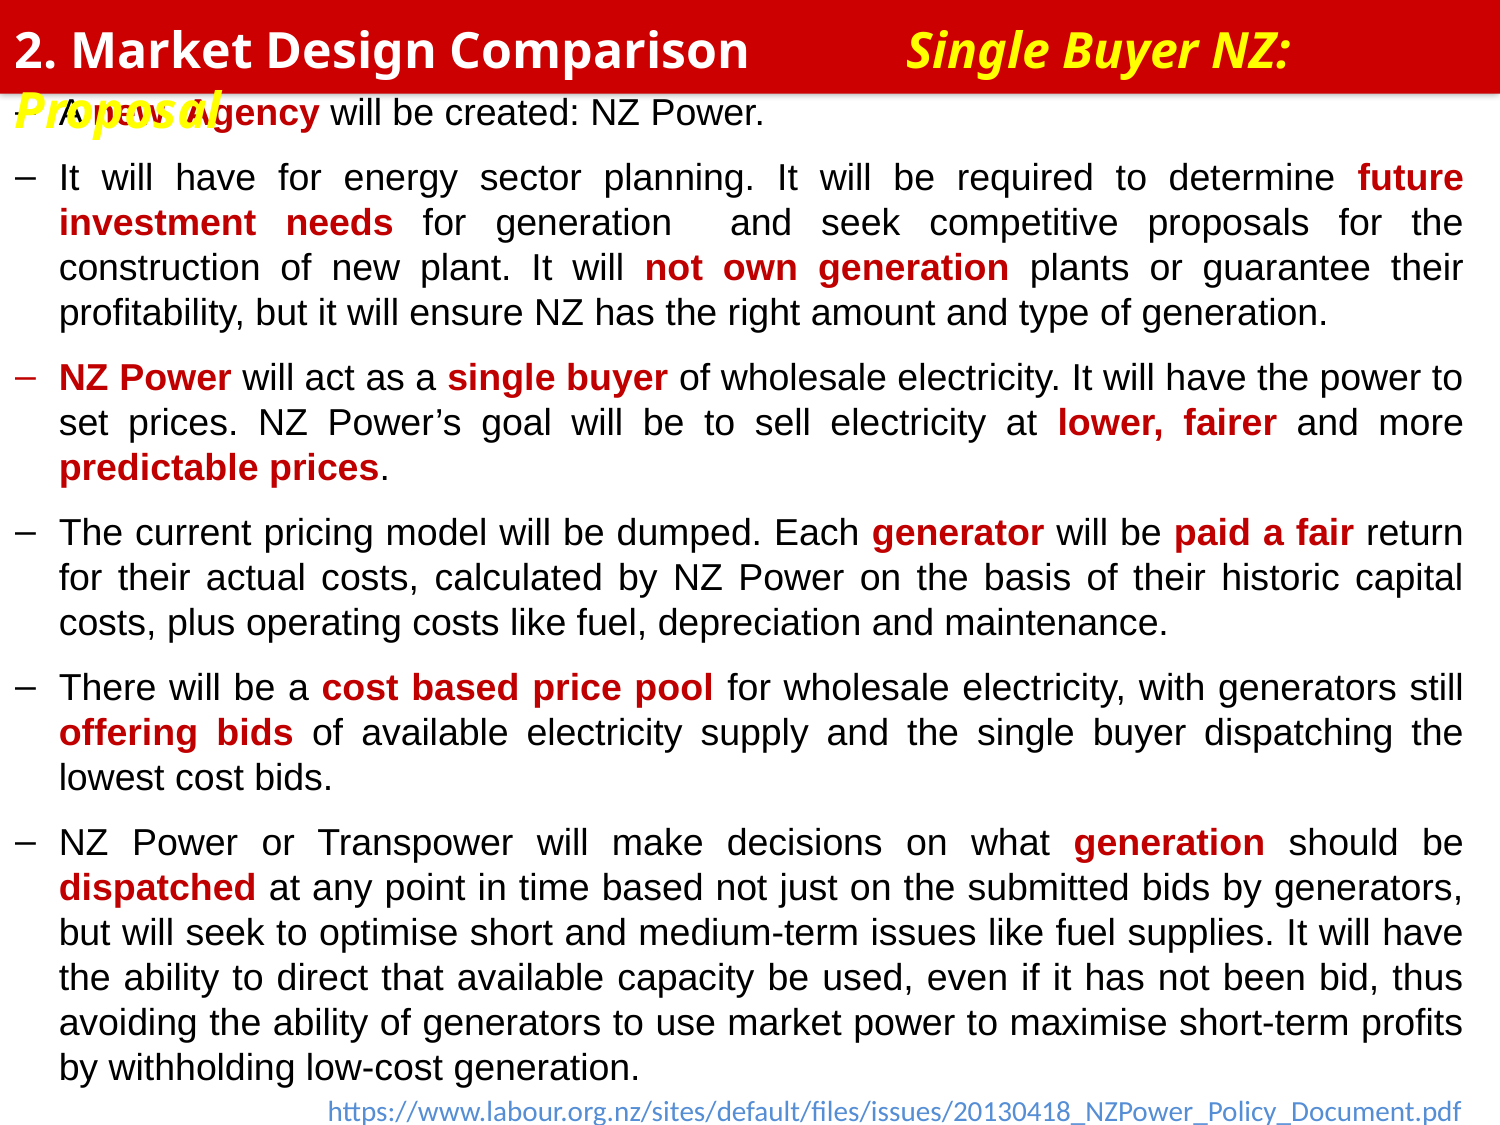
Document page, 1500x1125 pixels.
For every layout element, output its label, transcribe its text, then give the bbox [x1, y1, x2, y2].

list A new Agency will be created: NZ Power. It will have for energy sector planning. It will be required to determine future investment needs for generation and seek competitive proposals for the construction of new plant. It will not own generation plants or guarantee their profitability, but it will ensure NZ has the right amount and type of generation. NZ Power will act as a single buyer of wholesale electricity. It will have the power to set prices. NZ Power’s goal will be to sell electricity at lower, fairer and more predictable prices. The current pricing model will be dumped. Each generator will be paid a fair return for their actual costs, calculated by NZ Power on the basis of their historic capital costs, plus operating costs like fuel, depreciation and maintenance. There will be a cost based price pool for wholesale electricity, with generators still offering bids of available electricity supply and the single buyer dispatching the lowest cost bids. NZ Power or Transpower will make decisions on what generation should be dispatched at any point in time based not just on the submitted bids by generators, but will seek to optimise short and medium-term issues like fuel supplies. It will have the ability to direct that available capacity be used, even if it has not been bid, thus avoiding the ability of generators to use market power to maximise short-term profits by withholding low-cost generation. [0, 147, 1480, 1048]
text_box https://www.labour.org.nz/sites/default/files/issues/20130418_NZPower_Policy_Document.pdf [312, 1084, 1488, 1125]
text_box 2. Market Design Comparison Single Buyer NZ: Proposal [0, 11, 1500, 147]
